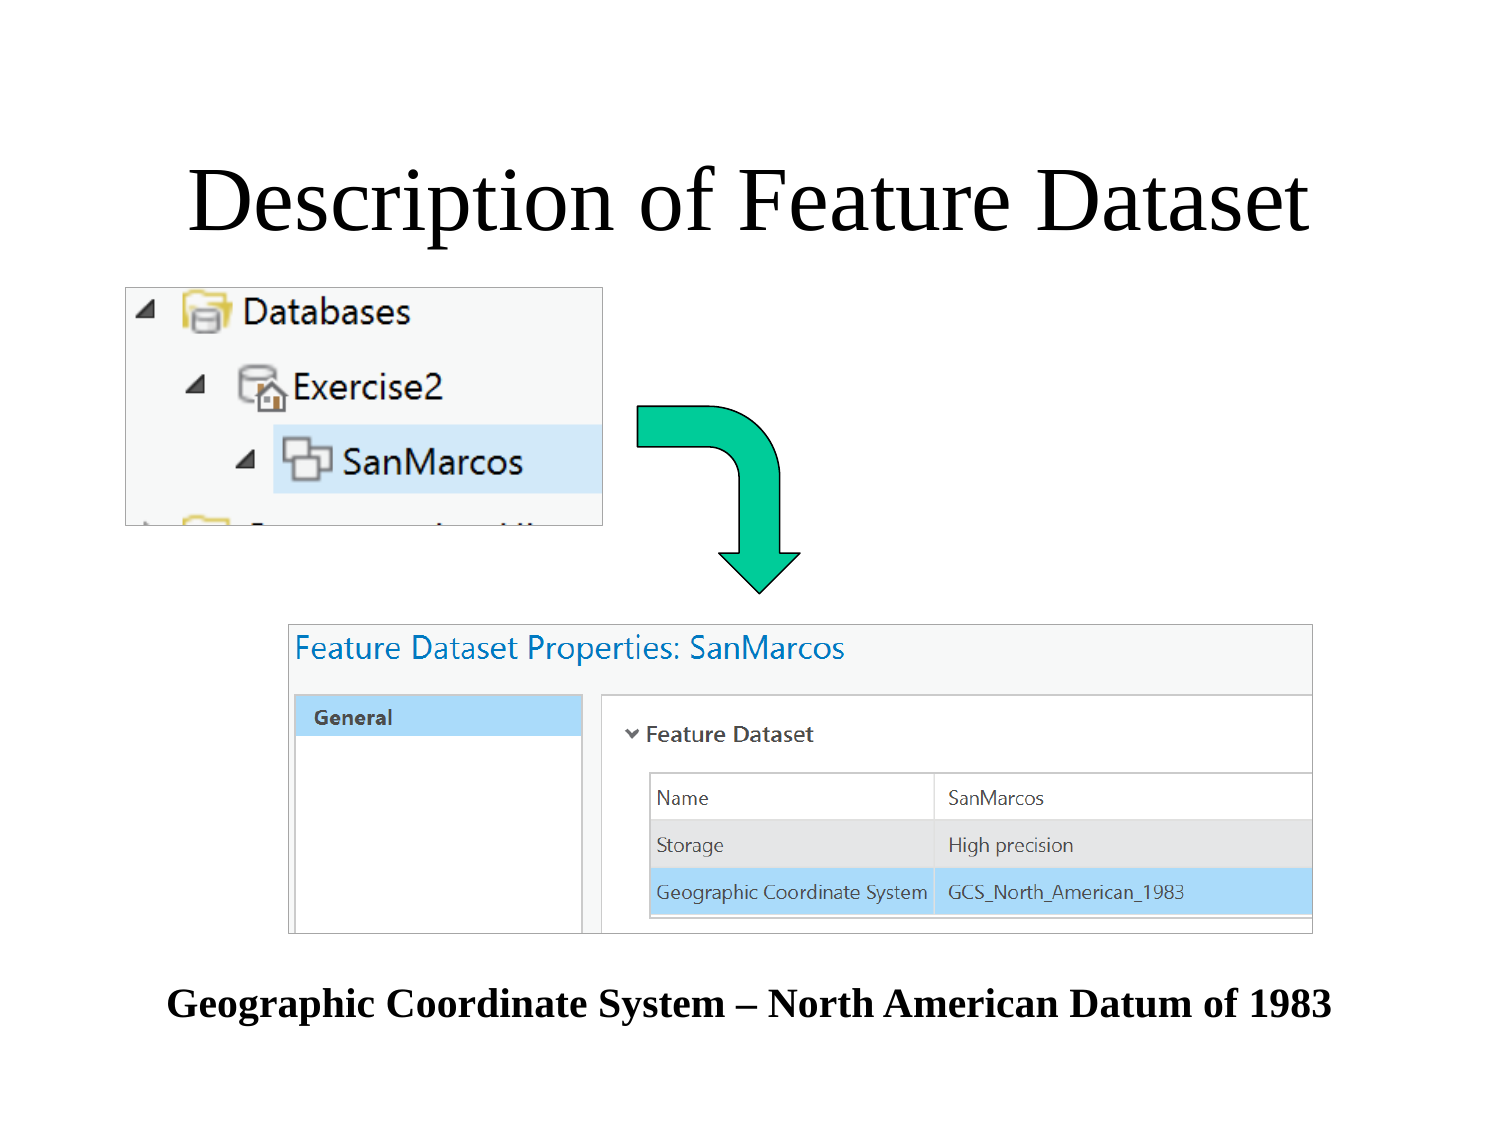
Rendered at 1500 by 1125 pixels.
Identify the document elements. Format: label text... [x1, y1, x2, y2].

picture [287, 624, 1312, 934]
text_box [637, 406, 801, 594]
text_box Geographic Coordinate System – North American Datum of 1983 [151, 968, 1349, 1033]
picture [124, 287, 602, 526]
title Description of Feature Dataset [112, 99, 1388, 288]
